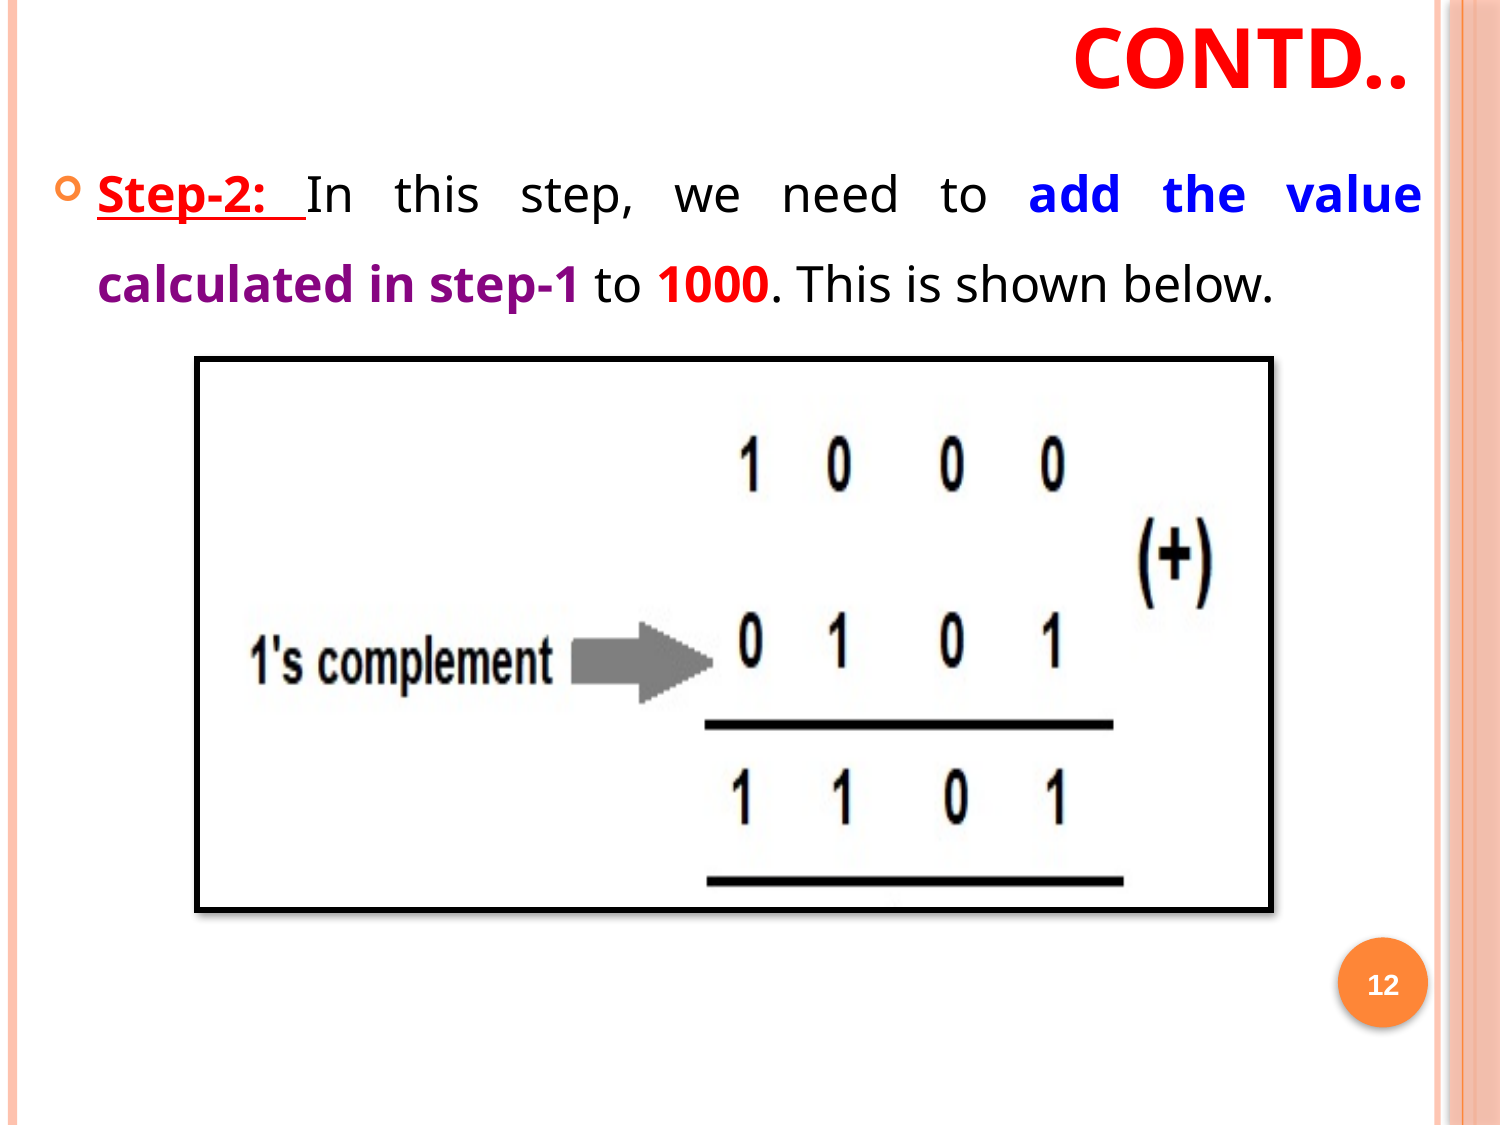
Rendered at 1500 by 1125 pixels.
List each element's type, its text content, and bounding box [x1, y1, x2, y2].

slide_number 12 [1333, 940, 1434, 1027]
list Step-2: In this step, we need to add the value calculated in step-1 to 1000. This is shown below. [37, 125, 1438, 1075]
picture [199, 361, 1269, 908]
text_box [556, 255, 1500, 331]
title Contd.. [75, 32, 1425, 113]
